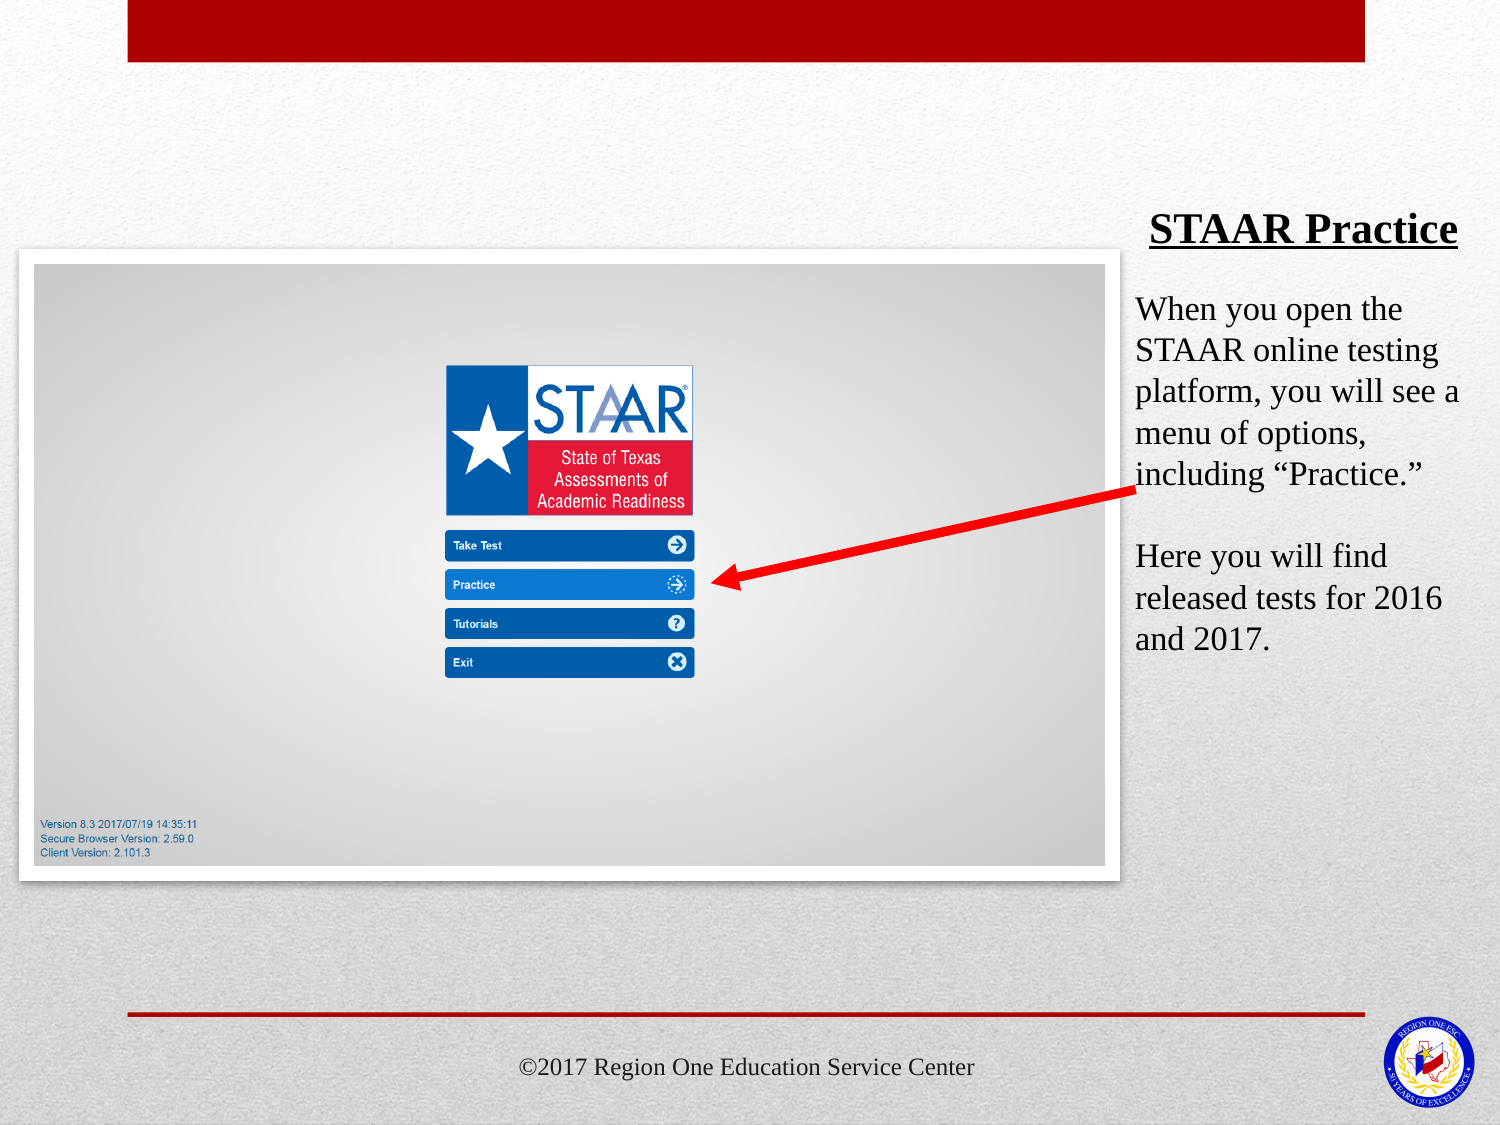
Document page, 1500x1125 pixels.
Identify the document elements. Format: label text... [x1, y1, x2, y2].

picture [1382, 1015, 1476, 1108]
picture [33, 262, 1106, 867]
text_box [709, 488, 1137, 584]
text_box STAAR Practice When you open the STAAR online testing platform, you will see a menu of options, including “Practice.” Here you will find released tests for 2016 and 2017. [1120, 192, 1487, 699]
footer ©2017 Region One Education Service Center [131, 1035, 1363, 1096]
